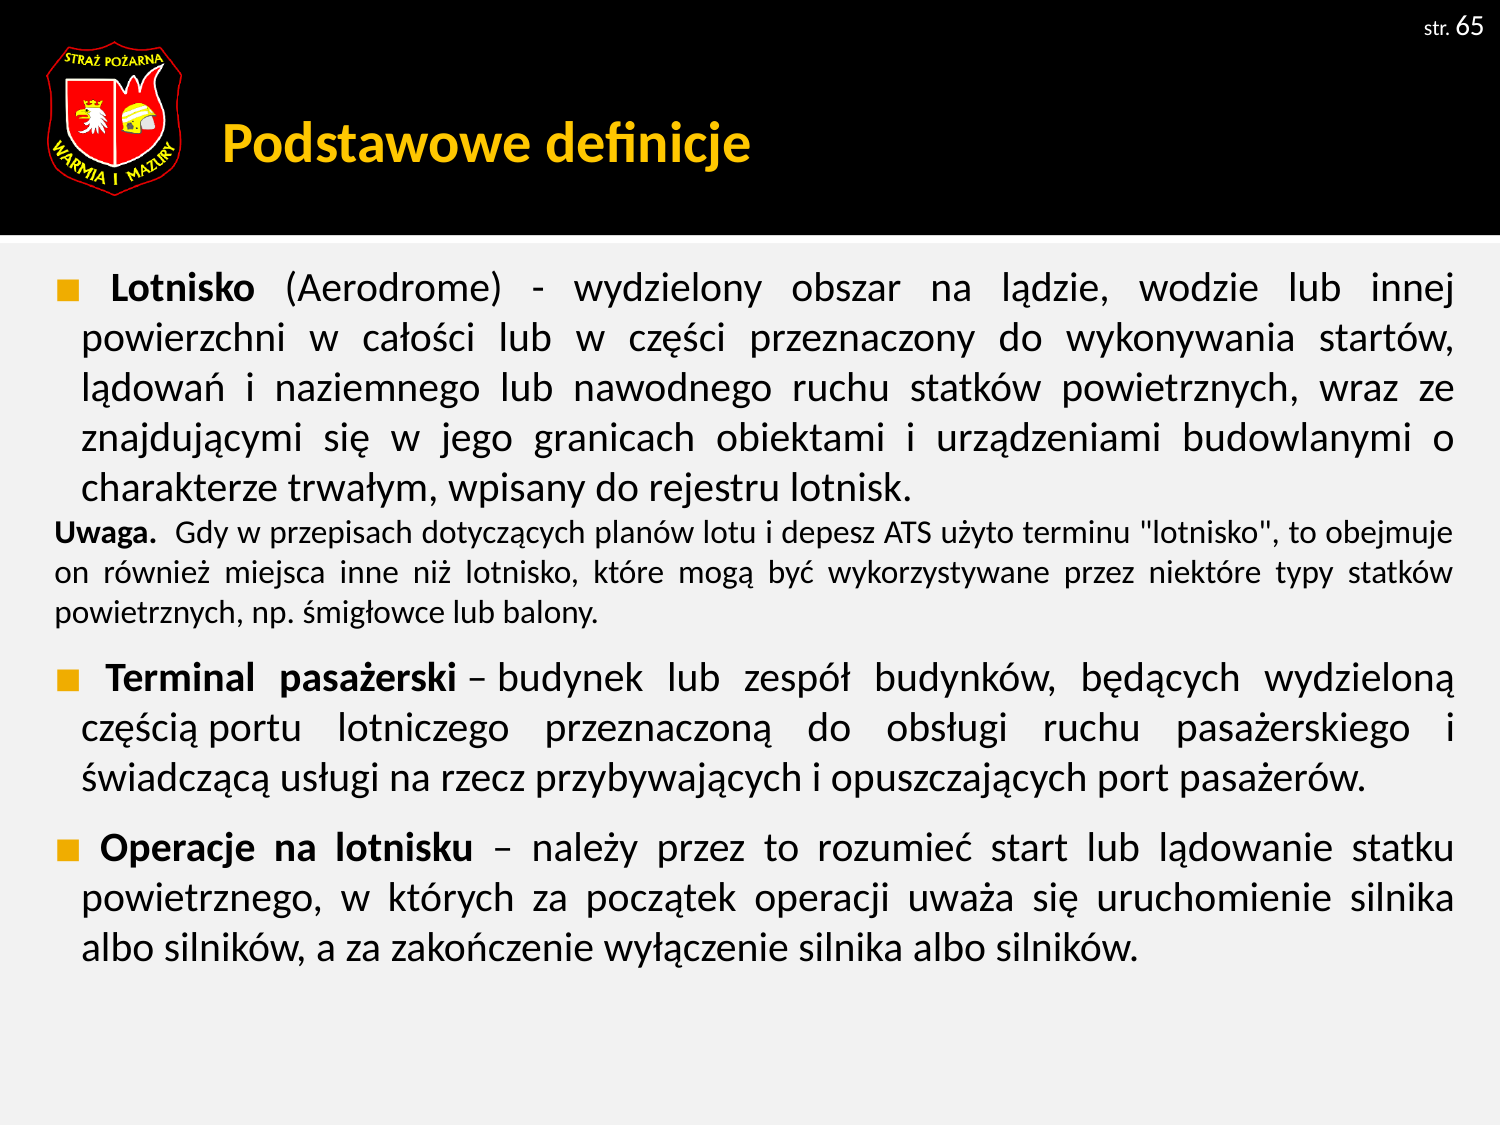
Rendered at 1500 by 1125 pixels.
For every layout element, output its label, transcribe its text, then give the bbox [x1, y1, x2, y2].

picture [46, 41, 182, 196]
slide_number str. 65 [1404, 0, 1500, 41]
list Lotnisko (Aerodrome) - wydzielony obszar na lądzie, wodzie lub innej powierzchni w całości lub w części przeznaczony do wykonywania startów, lądowań i naziemnego lub nawodnego ruchu statków powietrznych, wraz ze znajdującymi się w jego granicach obiektami i urządzeniami budowlanymi o charakterze trwałym, wpisany do rejestru lotnisk. Uwaga. Gdy w przepisach dotyczących planów lotu i depesz ATS użyto terminu "lotnisko", to obejmuje on również miejsca inne niż lotnisko, które mogą być wykorzystywane przez niektóre typy statków powietrznych, np. śmigłowce lub balony. Terminal pasażerski – budynek lub zespół budynków, będących wydzieloną częścią portu lotniczego przeznaczoną do obsługi ruchu pasażerskiego i świadczącą usługi na rzecz przybywających i opuszczających port pasażerów. Operacje na lotnisku – należy przez to rozumieć start lub lądowanie statku powietrznego, w których za początek operacji uważa się uruchomienie silnika albo silników, a za zakończenie wyłączenie silnika albo silników. [0, 219, 1471, 1106]
title Podstawowe definicje [75, 45, 1425, 233]
